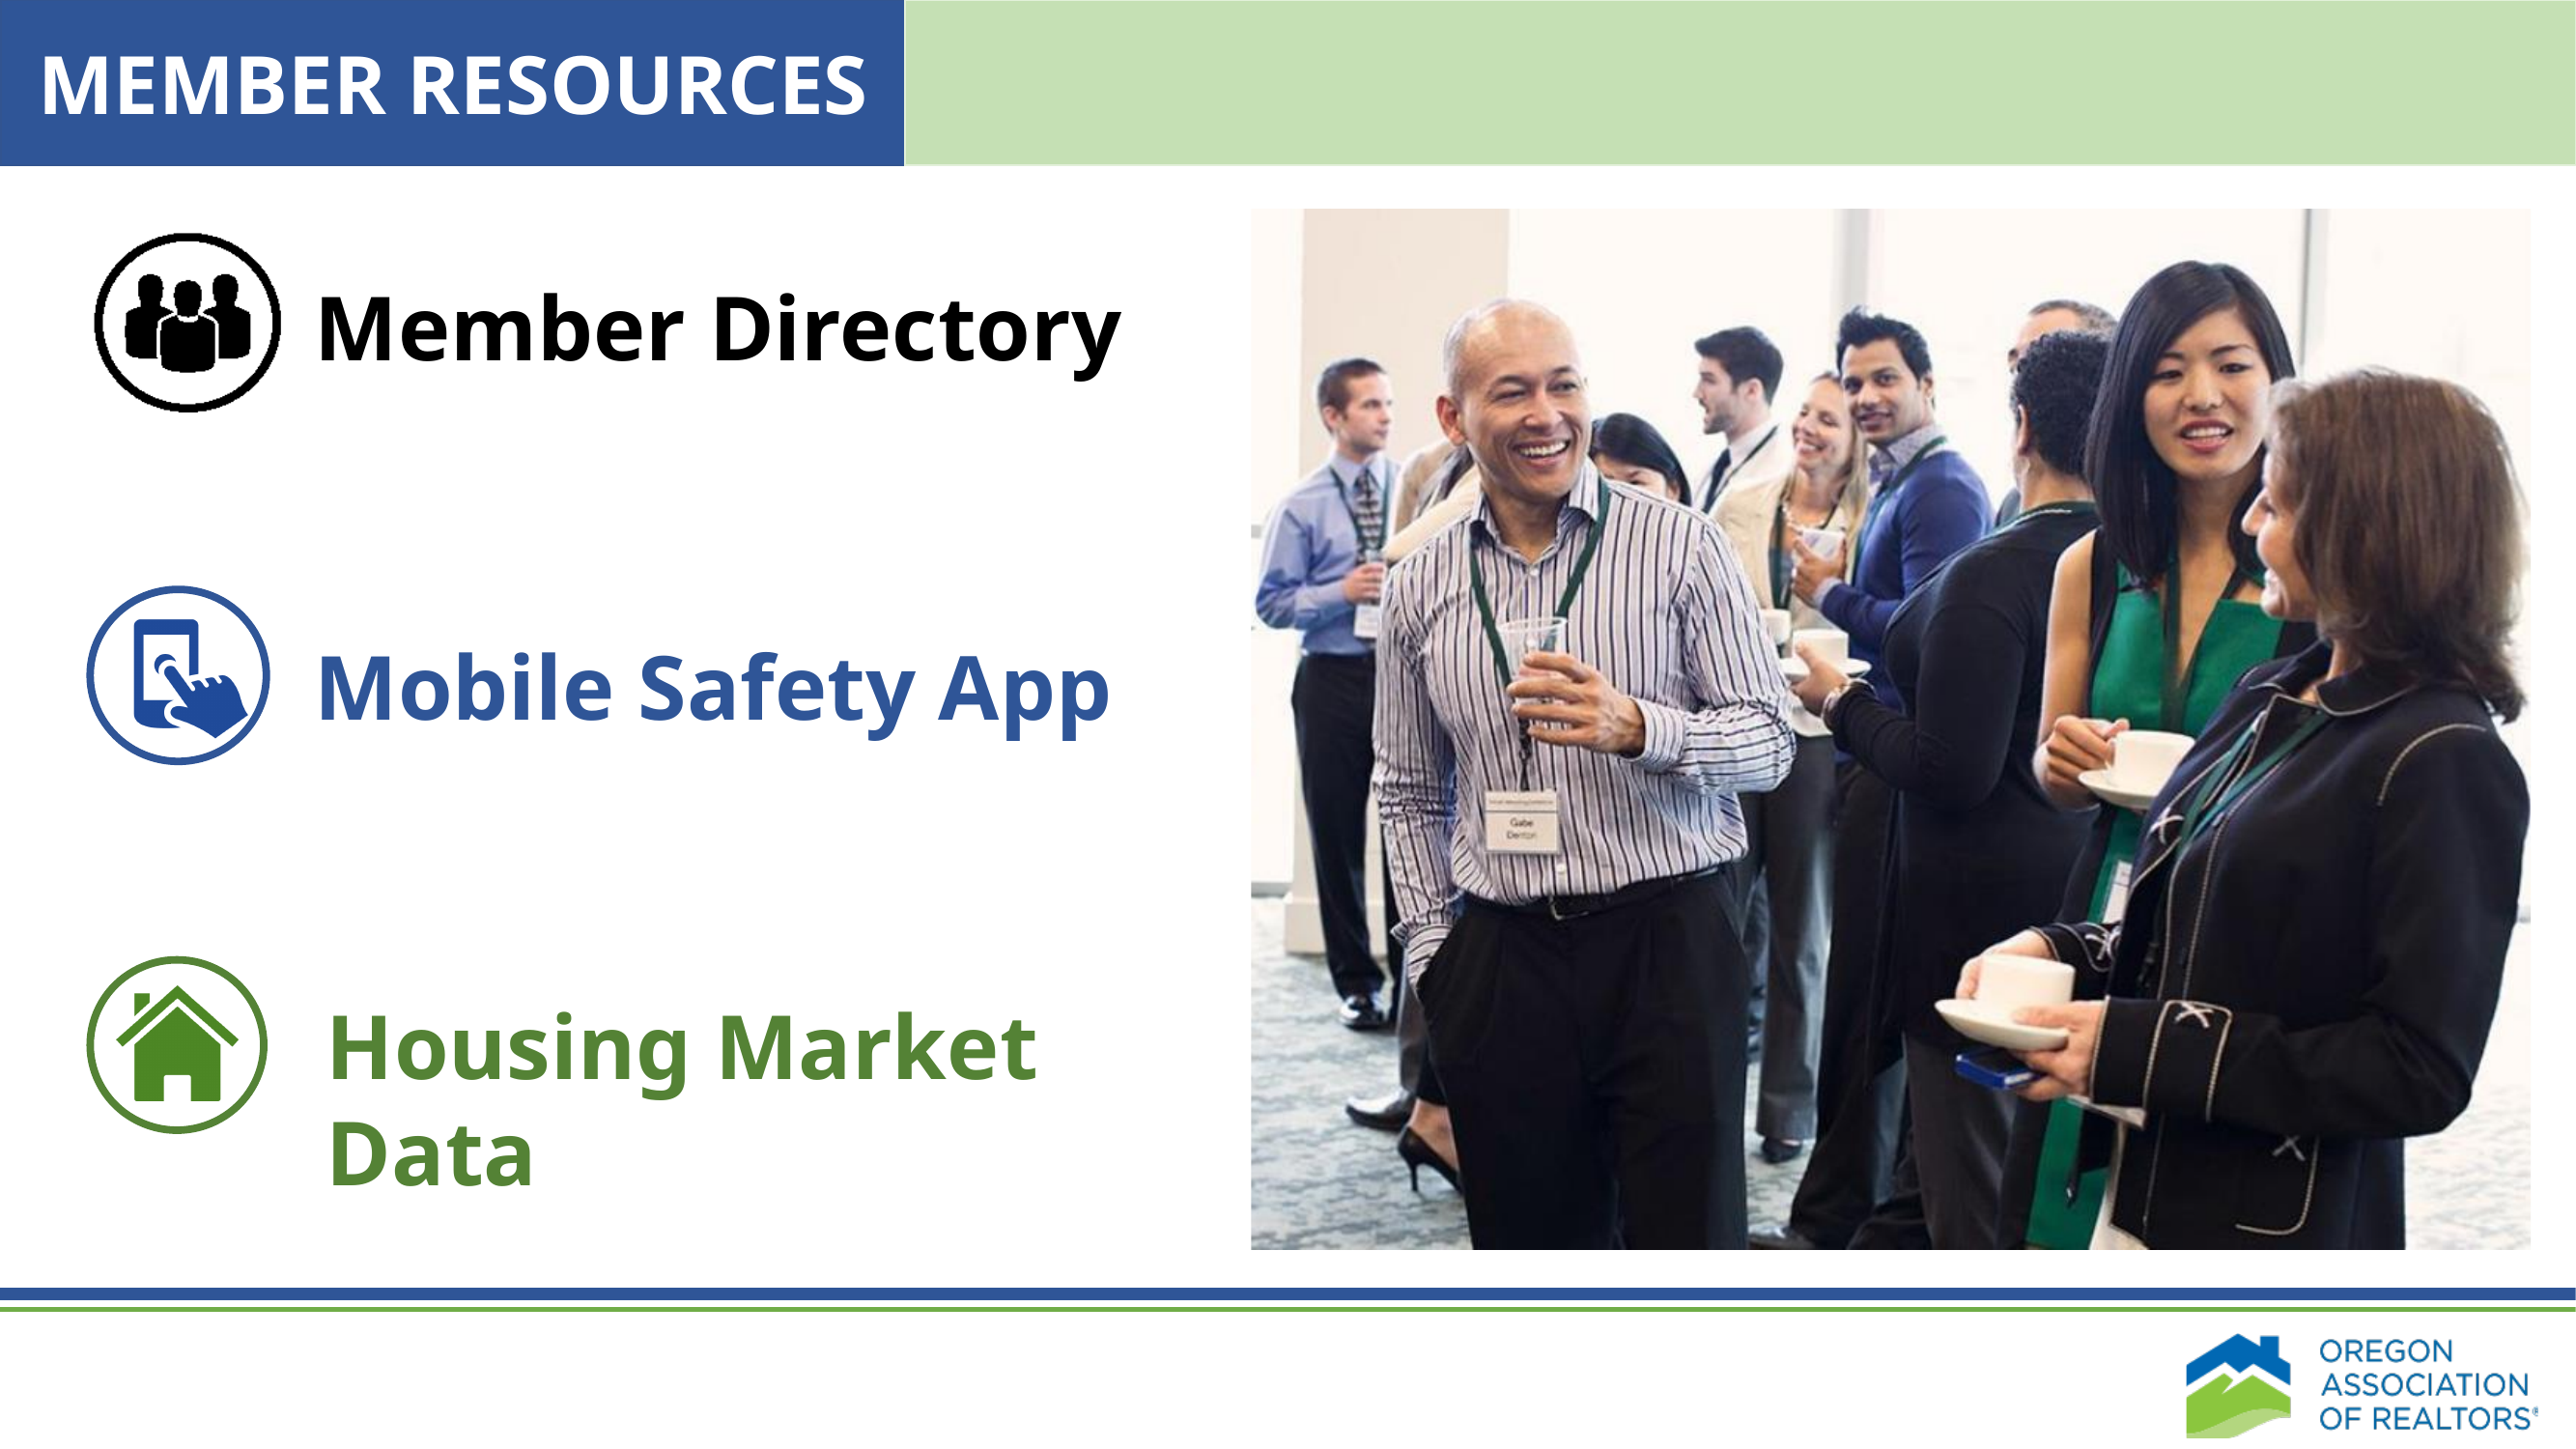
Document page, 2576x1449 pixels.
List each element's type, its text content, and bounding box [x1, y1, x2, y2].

text_box [904, 0, 2576, 166]
text_box MEMBER RESOURCES [0, 0, 904, 166]
picture [1251, 209, 2532, 1250]
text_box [90, 959, 1252, 1130]
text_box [76, 213, 1163, 455]
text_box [90, 589, 1163, 762]
